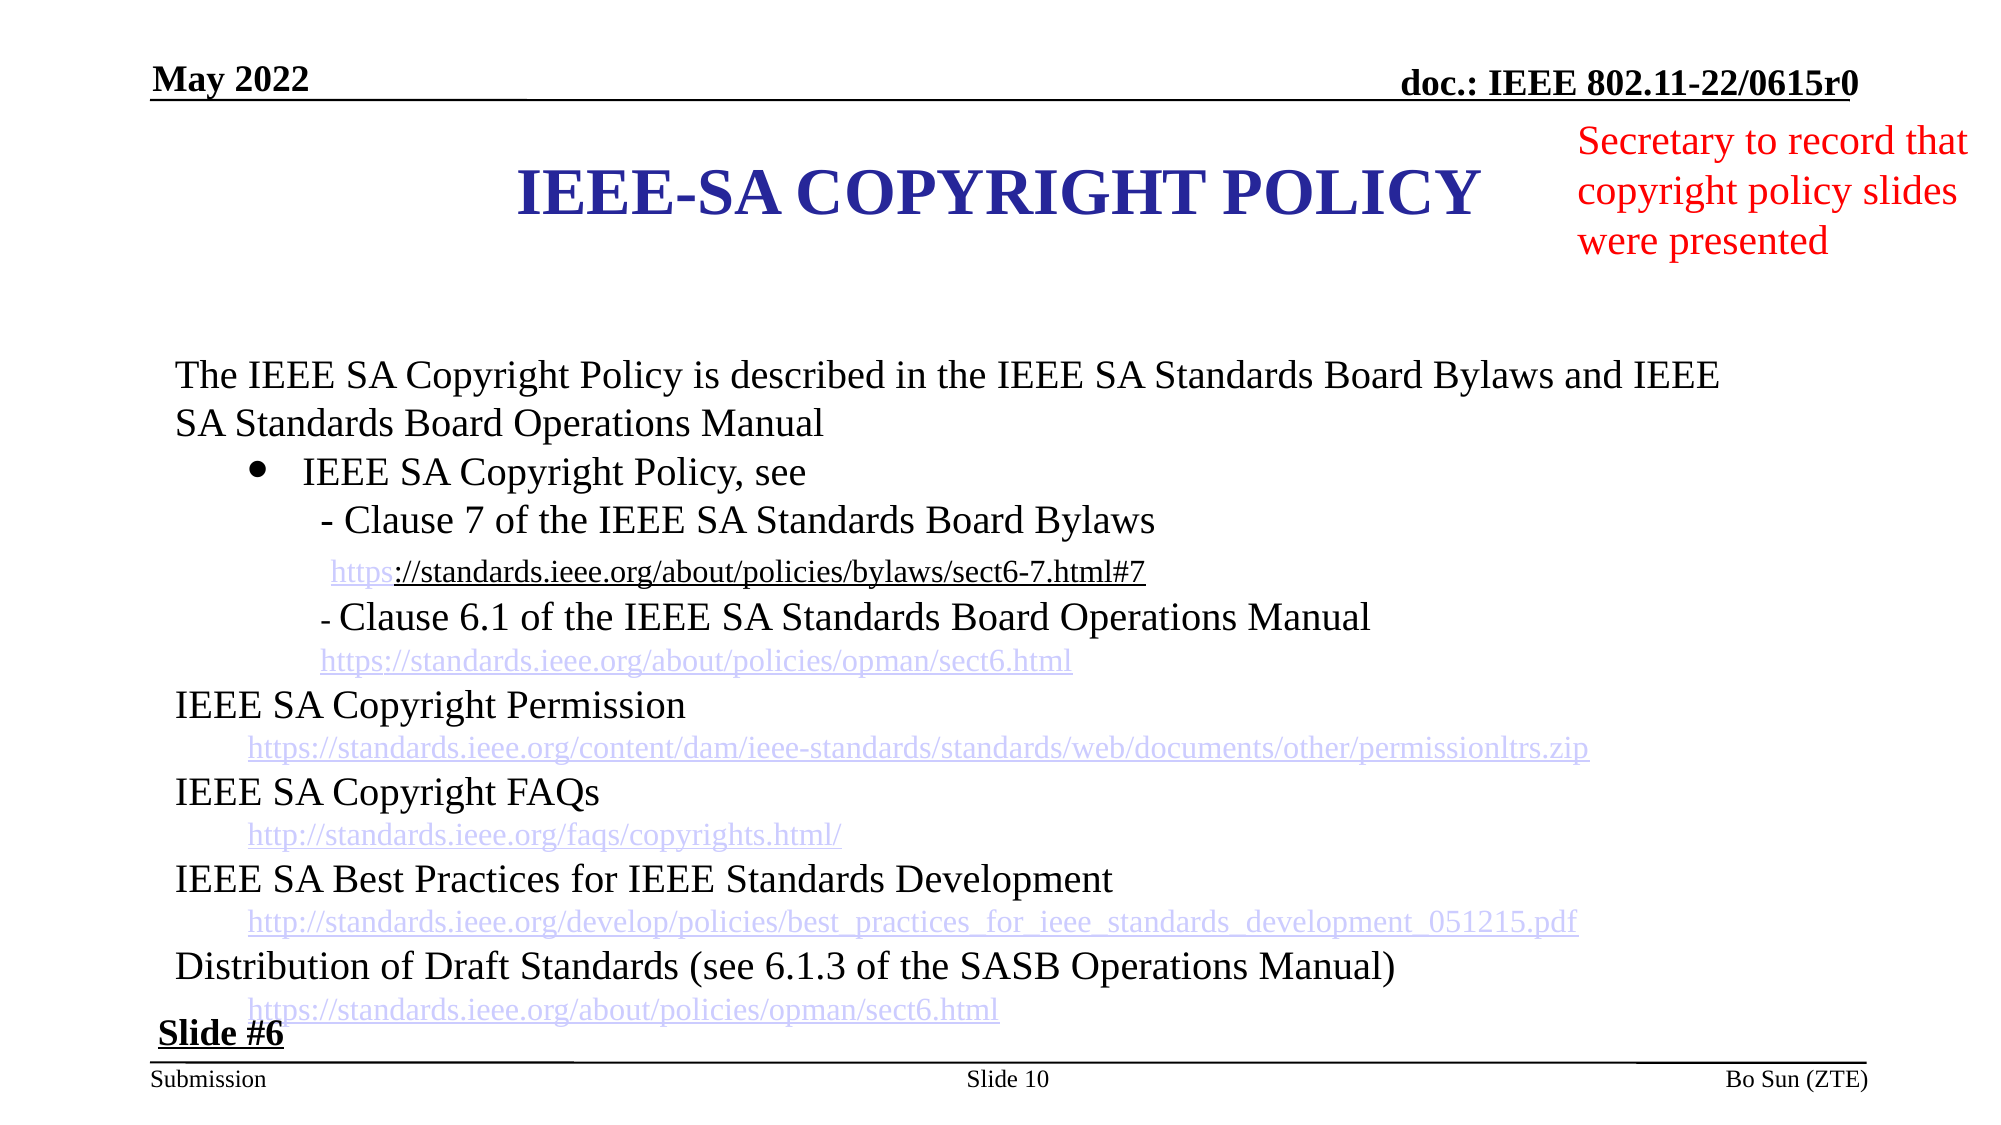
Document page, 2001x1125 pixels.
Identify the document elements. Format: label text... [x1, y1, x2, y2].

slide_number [152, 54, 563, 100]
text_box The IEEE SA Copyright Policy is described in the IEEE SA Standards Board Bylaws and IEEE SA Standards Board Operations Manual IEEE SA Copyright Policy, see - Clause 7 of the IEEE SA Standards Board Bylaws https://standards.ieee.org/about/policies/bylaws/sect6-7.html#7 - Clause 6.1 of the IEEE SA Standards Board Operations Manual https://standards.ieee.org/about/policies/opman/sect6.html IEEE SA Copyright Permission https://standards.ieee.org/content/dam/ieee-standards/standards/web/documents/other/permissionltrs.zip IEEE SA Copyright FAQs http://standards.ieee.org/faqs/copyrights.html/ IEEE SA Best Practices for IEEE Standards Development http://standards.ieee.org/develop/policies/best_practices_for_ieee_standards_development_051215.pdf Distribution of Draft Standards (see 6.1.3 of the SASB Operations Manual) https://standards.ieee.org/about/policies/opman/sect6.html [174, 340, 1776, 1041]
footer Bo Sun (ZTE) [1171, 1061, 1869, 1093]
slide_number Slide 10 [949, 1061, 1067, 1123]
text_box IEEE-SA COPYRIGHT POLICY [362, 100, 1638, 276]
text_box Secretary to record that copyright policy slides were presented [1562, 104, 1988, 270]
text_box Slide #6 [143, 1000, 300, 1061]
